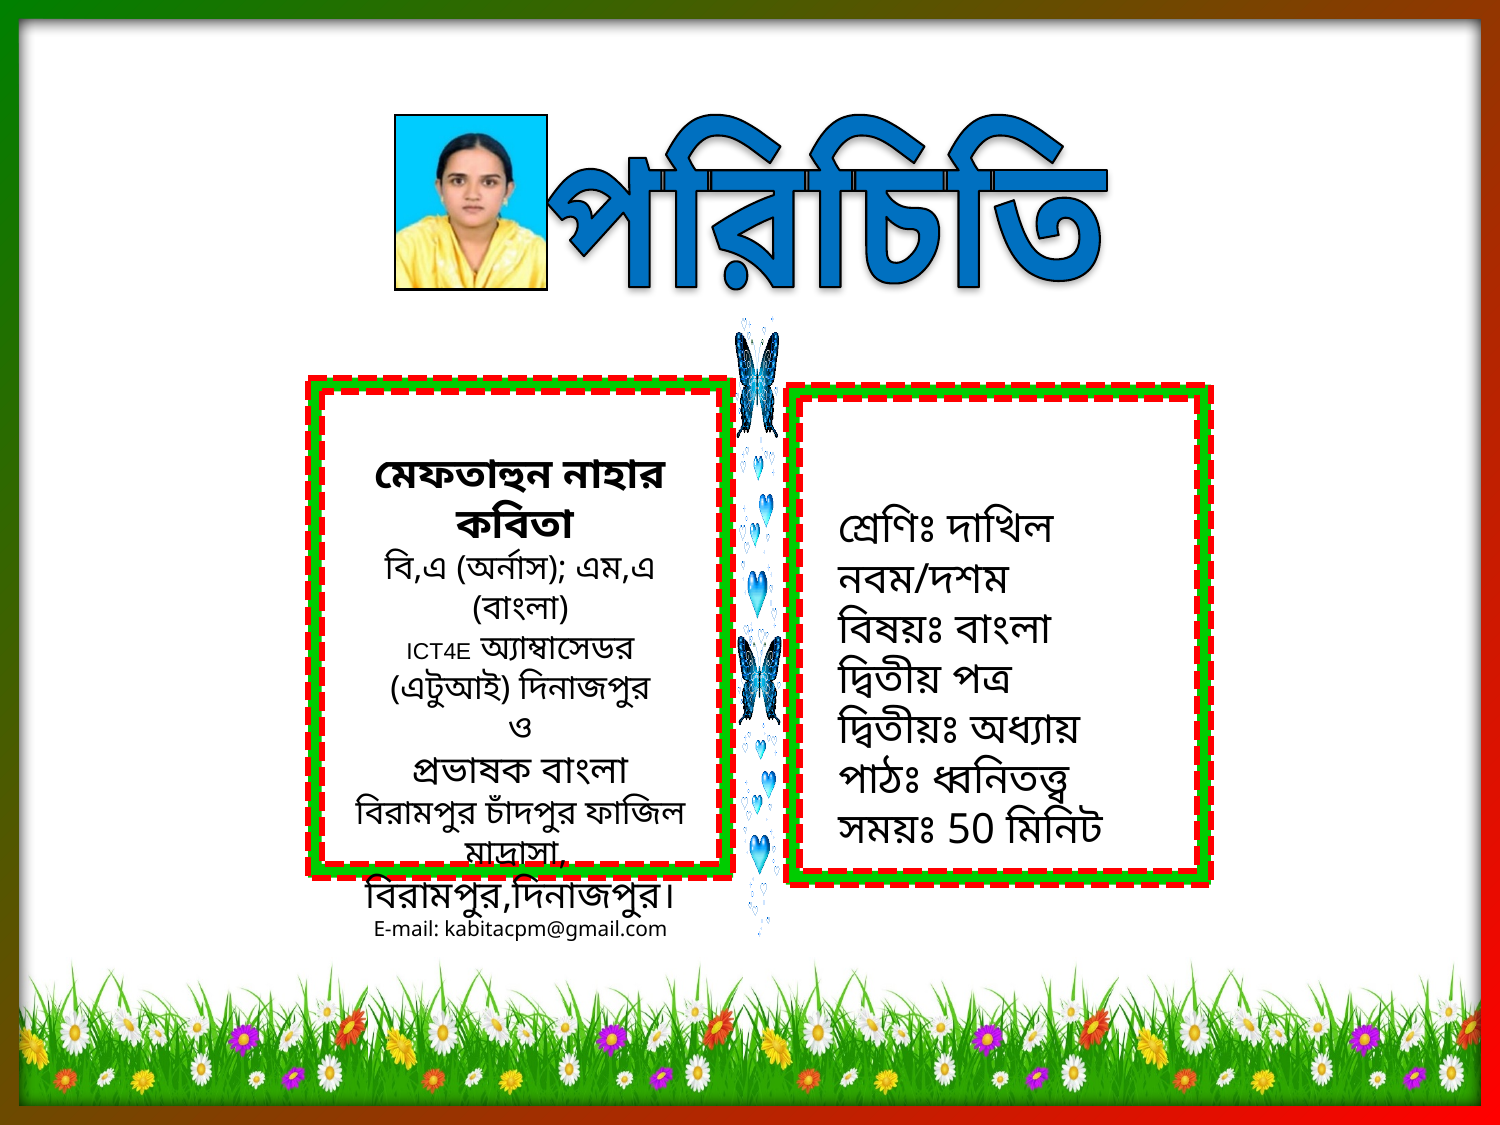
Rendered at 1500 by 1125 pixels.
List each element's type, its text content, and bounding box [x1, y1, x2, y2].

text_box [0, 957, 1500, 1125]
text_box [734, 315, 780, 701]
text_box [307, 377, 734, 878]
text_box [737, 623, 782, 942]
text_box শ্রেণিঃ দাখিল নবম/দশম বিষয়ঃ বাংলা দ্বিতীয় পত্র দ্বিতীয়ঃ অধ্যায় পাঠঃ ধ্বনিতত্ত্ব সময়ঃ 50 মিনিট [823, 493, 1174, 859]
text_box [785, 384, 1212, 886]
text_box [394, 114, 548, 291]
text_box [0, 0, 1500, 957]
